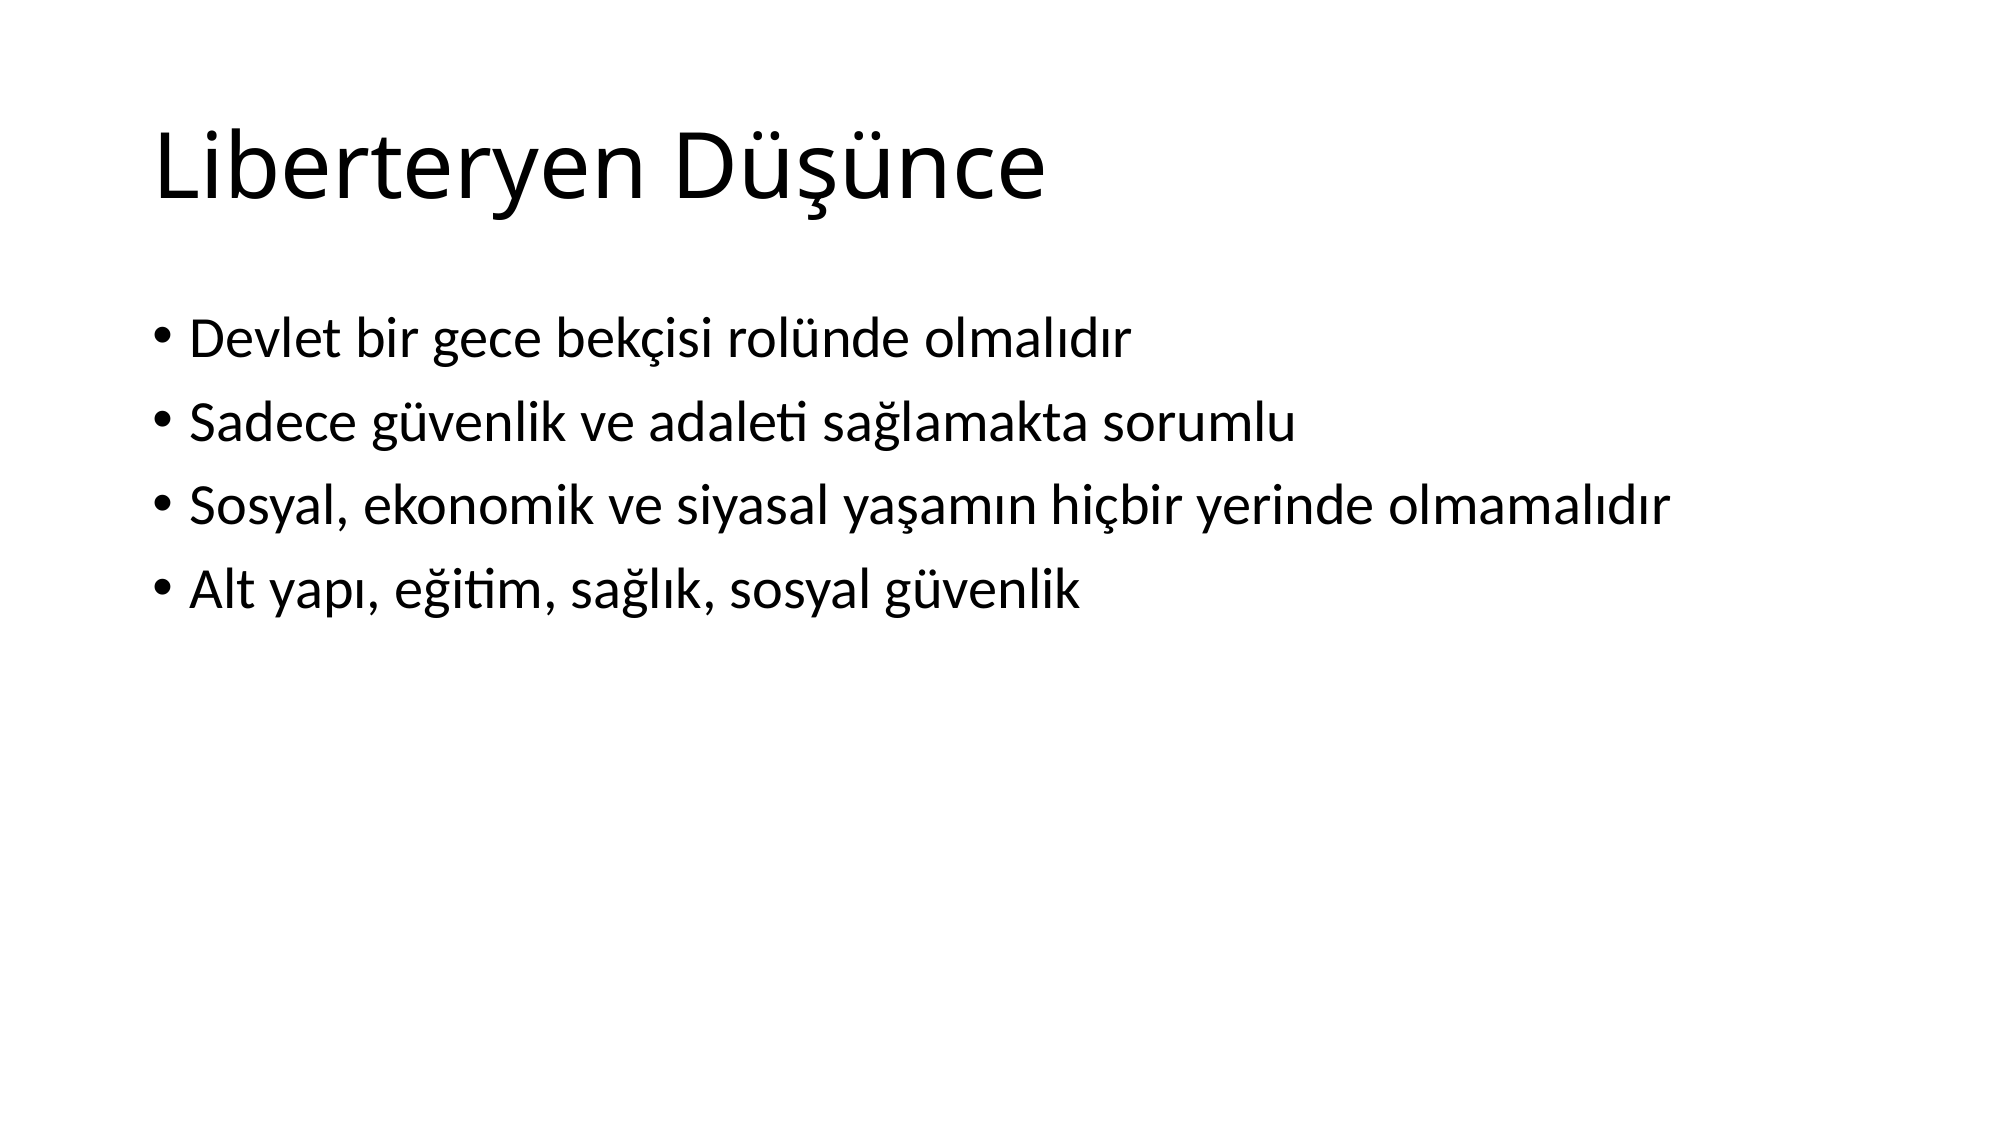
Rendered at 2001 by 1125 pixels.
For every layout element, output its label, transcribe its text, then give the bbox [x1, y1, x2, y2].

list Devlet bir gece bekçisi rolünde olmalıdır Sadece güvenlik ve adaleti sağlamakta sorumlu Sosyal, ekonomik ve siyasal yaşamın hiçbir yerinde olmamalıdır Alt yapı, eğitim, sağlık, sosyal güvenlik [137, 299, 1863, 1014]
title Liberteryen Düşünce [137, 59, 1863, 278]
